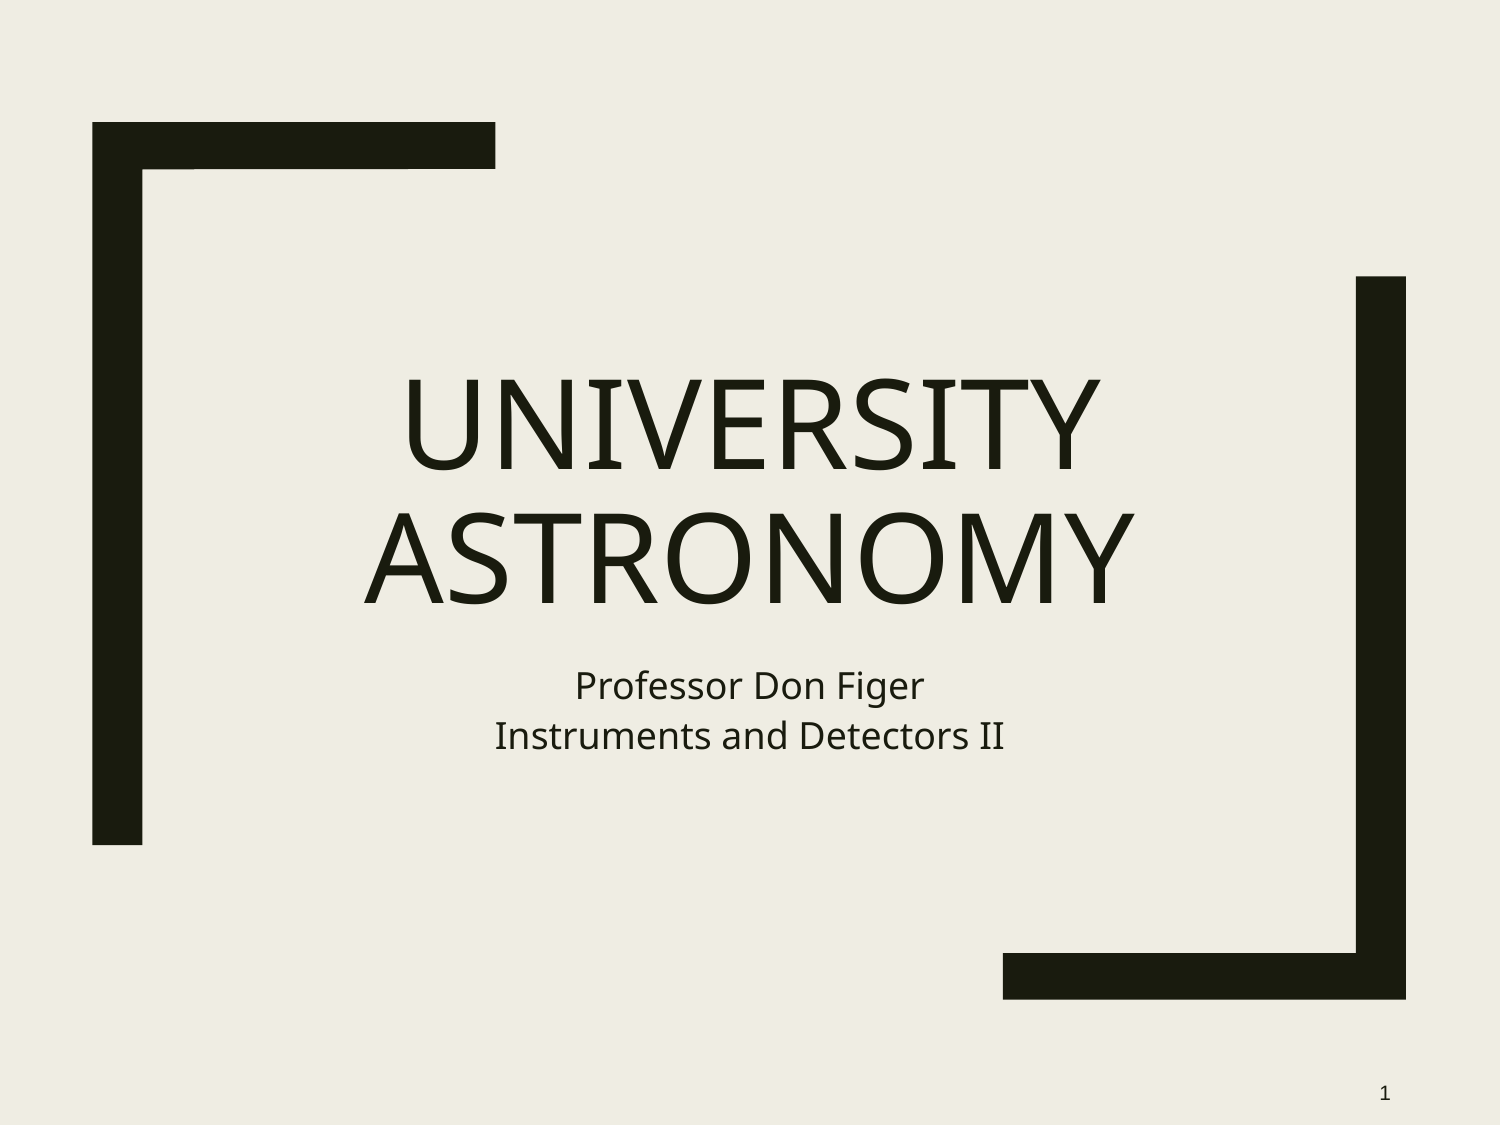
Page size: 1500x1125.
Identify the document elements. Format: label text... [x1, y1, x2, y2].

title University Astronomy [235, 293, 1265, 638]
subtitle Professor Don Figer Instruments and Detectors II [329, 649, 1171, 828]
slide_number 1 [1209, 1058, 1406, 1125]
